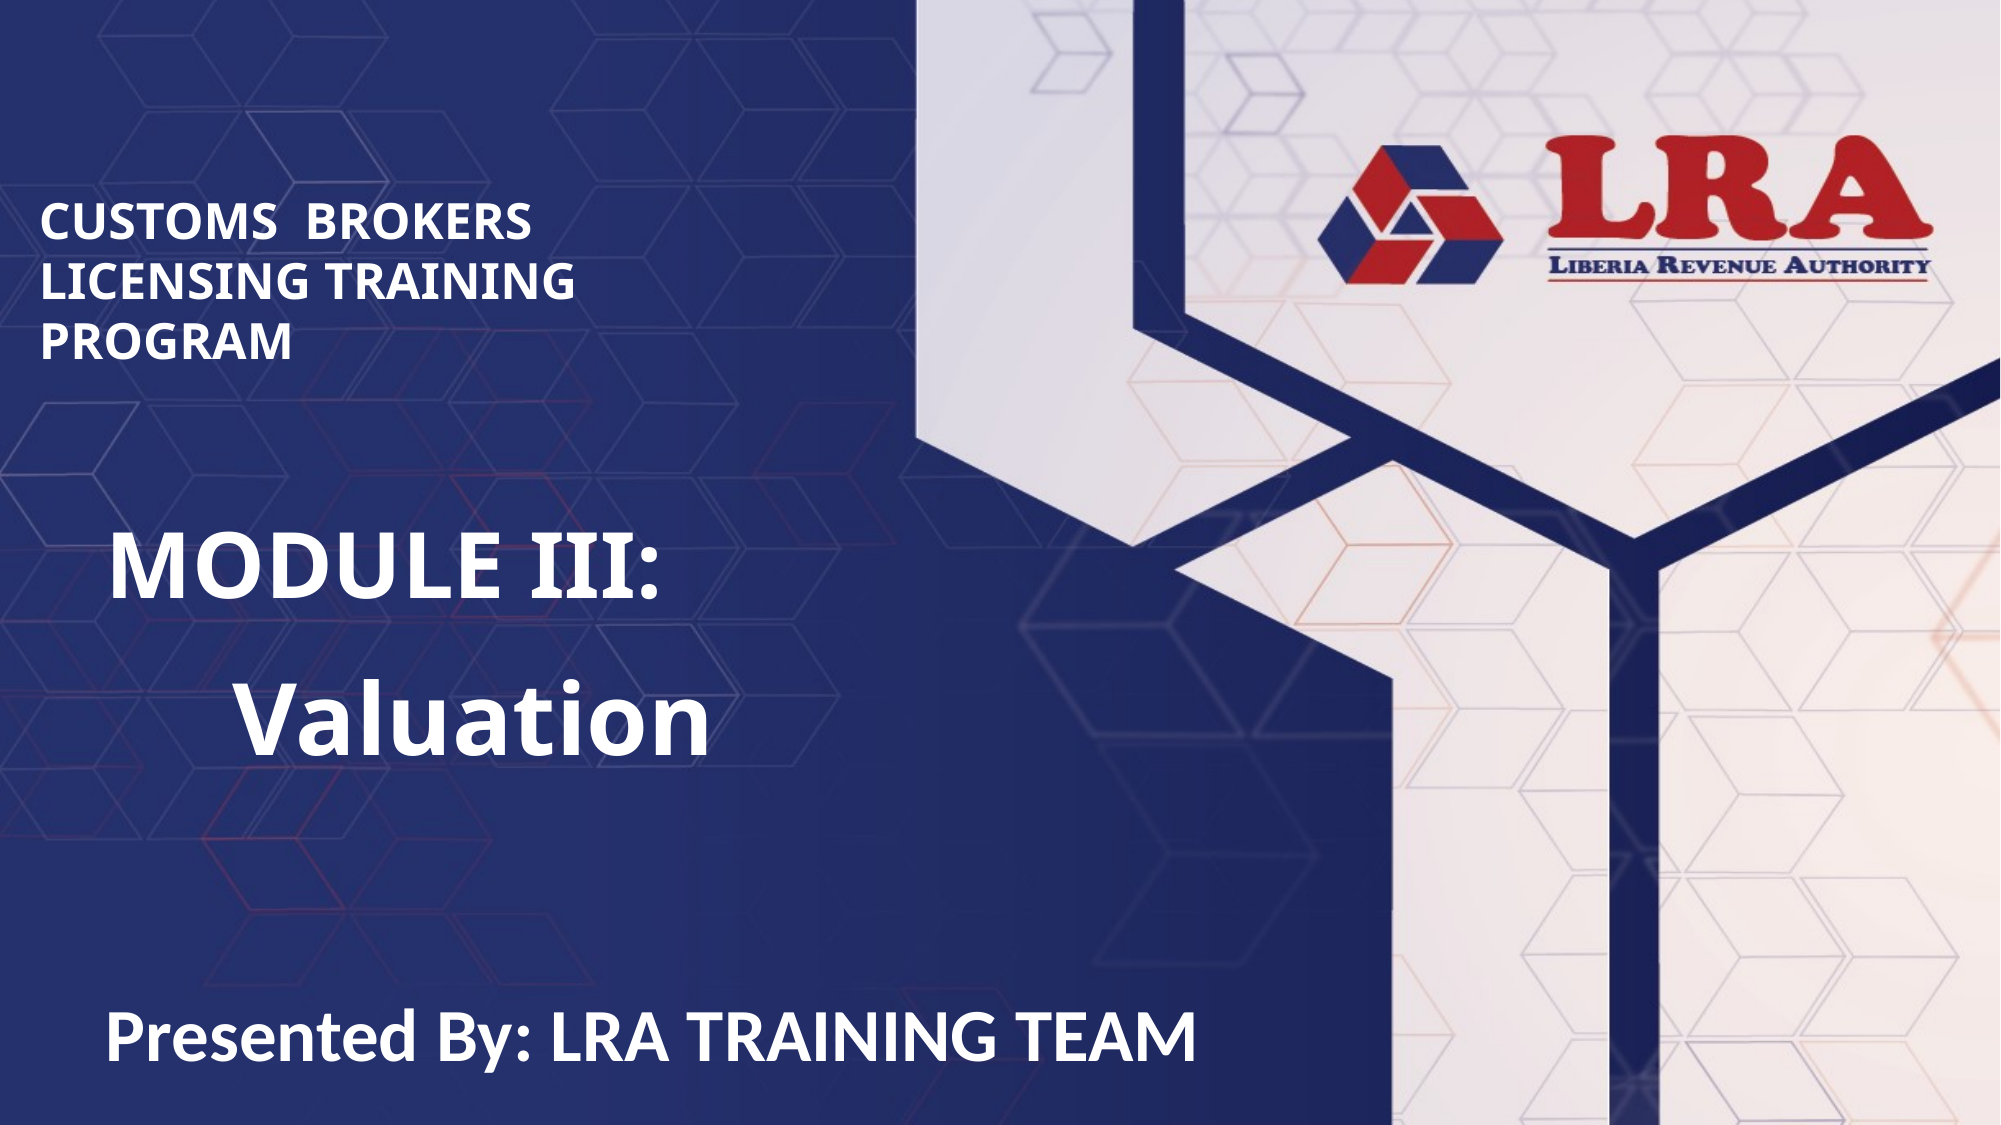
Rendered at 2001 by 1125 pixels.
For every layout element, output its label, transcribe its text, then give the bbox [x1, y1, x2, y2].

picture [0, 0, 2001, 1125]
text_box MODULE III: [90, 499, 1032, 624]
text_box Valuation [218, 648, 1417, 783]
text_box Presented By: LRA TRAINING TEAM [90, 851, 1382, 1085]
text_box CUSTOMS BROKERS LICENSING TRAINING PROGRAM [24, 182, 826, 378]
